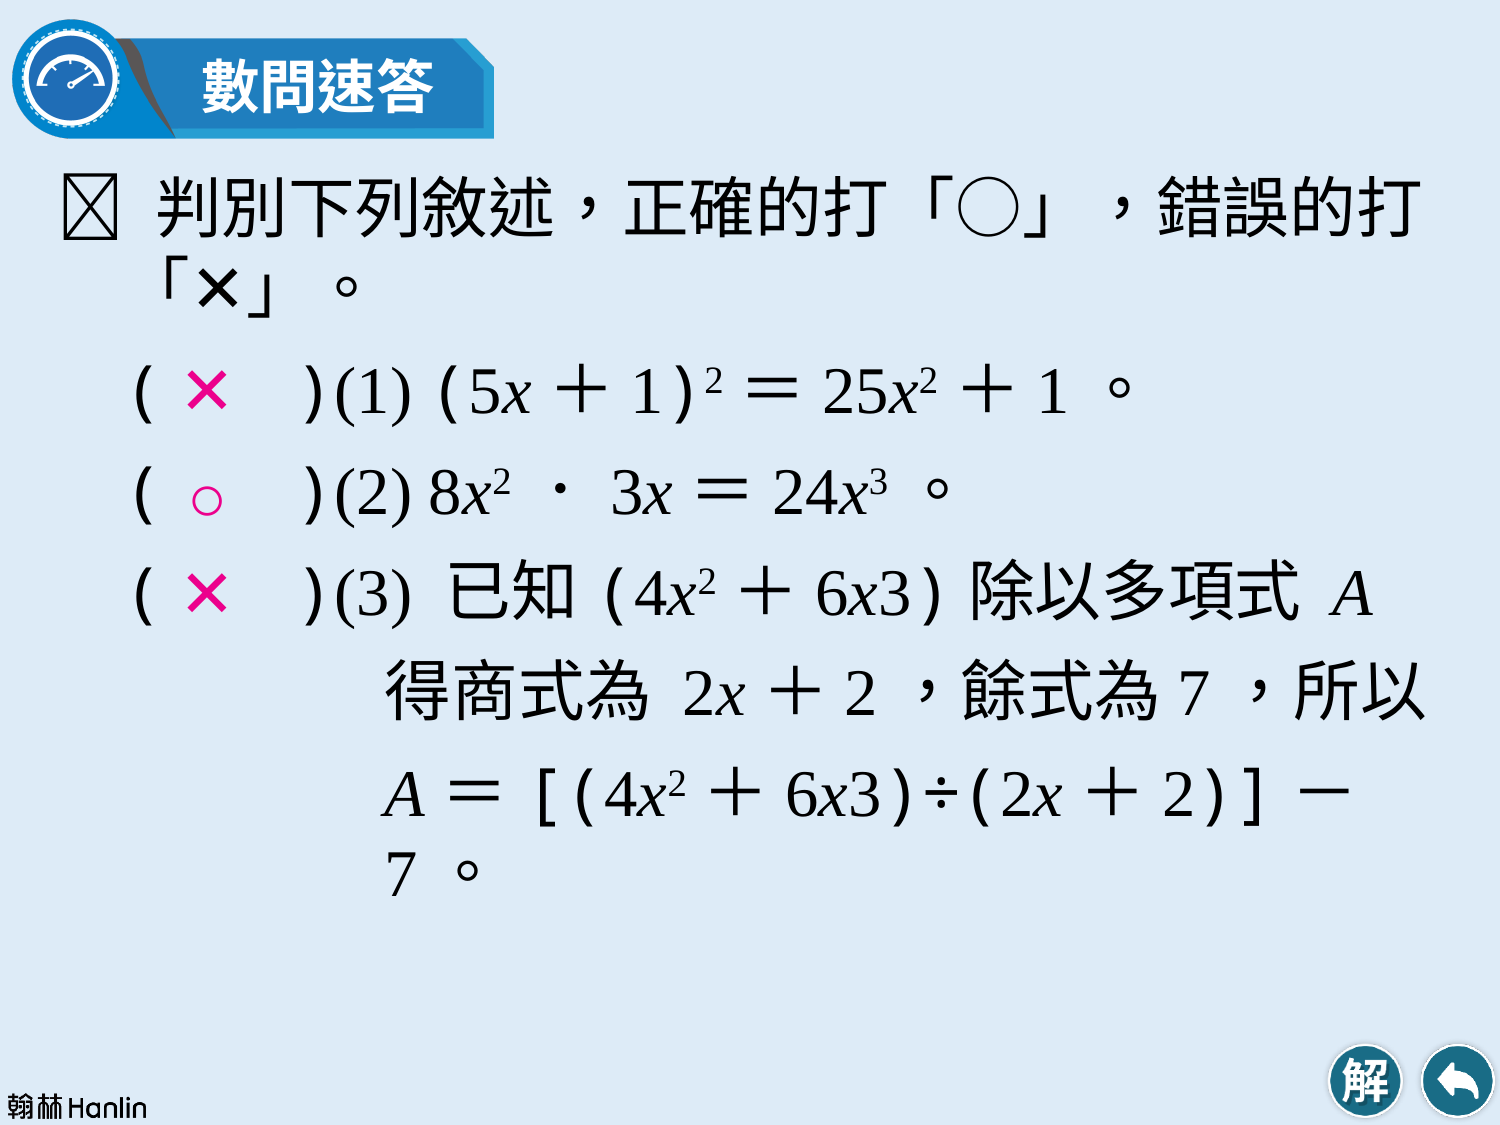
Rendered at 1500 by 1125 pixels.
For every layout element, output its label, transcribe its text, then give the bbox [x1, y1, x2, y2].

picture [1320, 1036, 1410, 1125]
picture [8, 1093, 146, 1119]
text_box ✕ [164, 543, 251, 639]
picture [1413, 1036, 1500, 1125]
text_box ✕ [164, 340, 251, 436]
picture [9, 15, 500, 143]
text_box ○ [172, 447, 243, 543]
